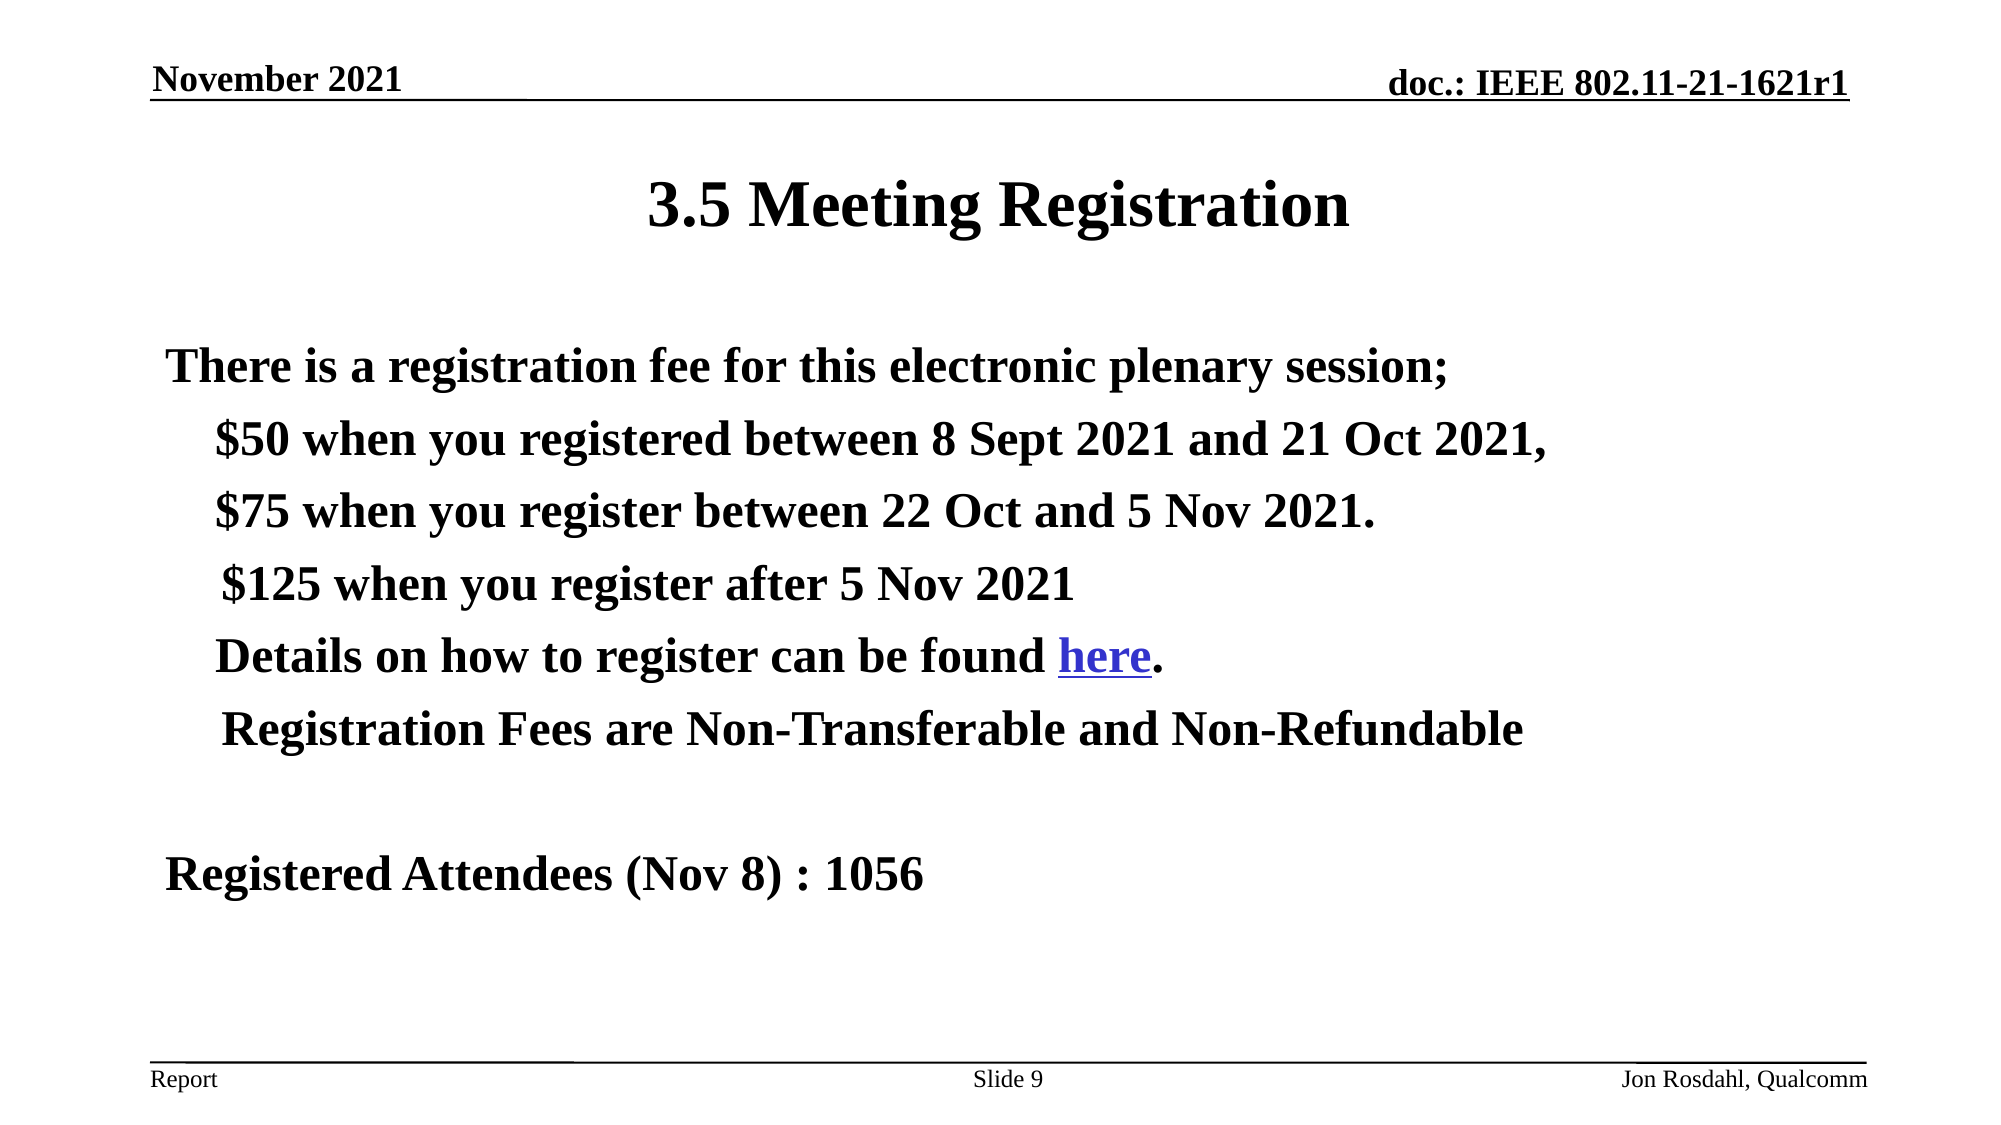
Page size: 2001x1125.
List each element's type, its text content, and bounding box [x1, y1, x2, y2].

footer Jon Rosdahl, Qualcomm [1171, 1061, 1869, 1093]
title 3.5 Meeting Registration [149, 112, 1850, 288]
slide_number Slide 9 [950, 1061, 1067, 1123]
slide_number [152, 54, 563, 100]
list There is a registration fee for this electronic plenary session; $50 when you registered between 8 Sept 2021 and 21 Oct 2021, $75 when you register between 22 Oct and 5 Nov 2021. $125 when you register after 5 Nov 2021 Details on how to register can be found here. Registration Fees are Non-Transferable and Non-Refundable Registered Attendees (Nov 8) : 1056 [149, 324, 1850, 1000]
